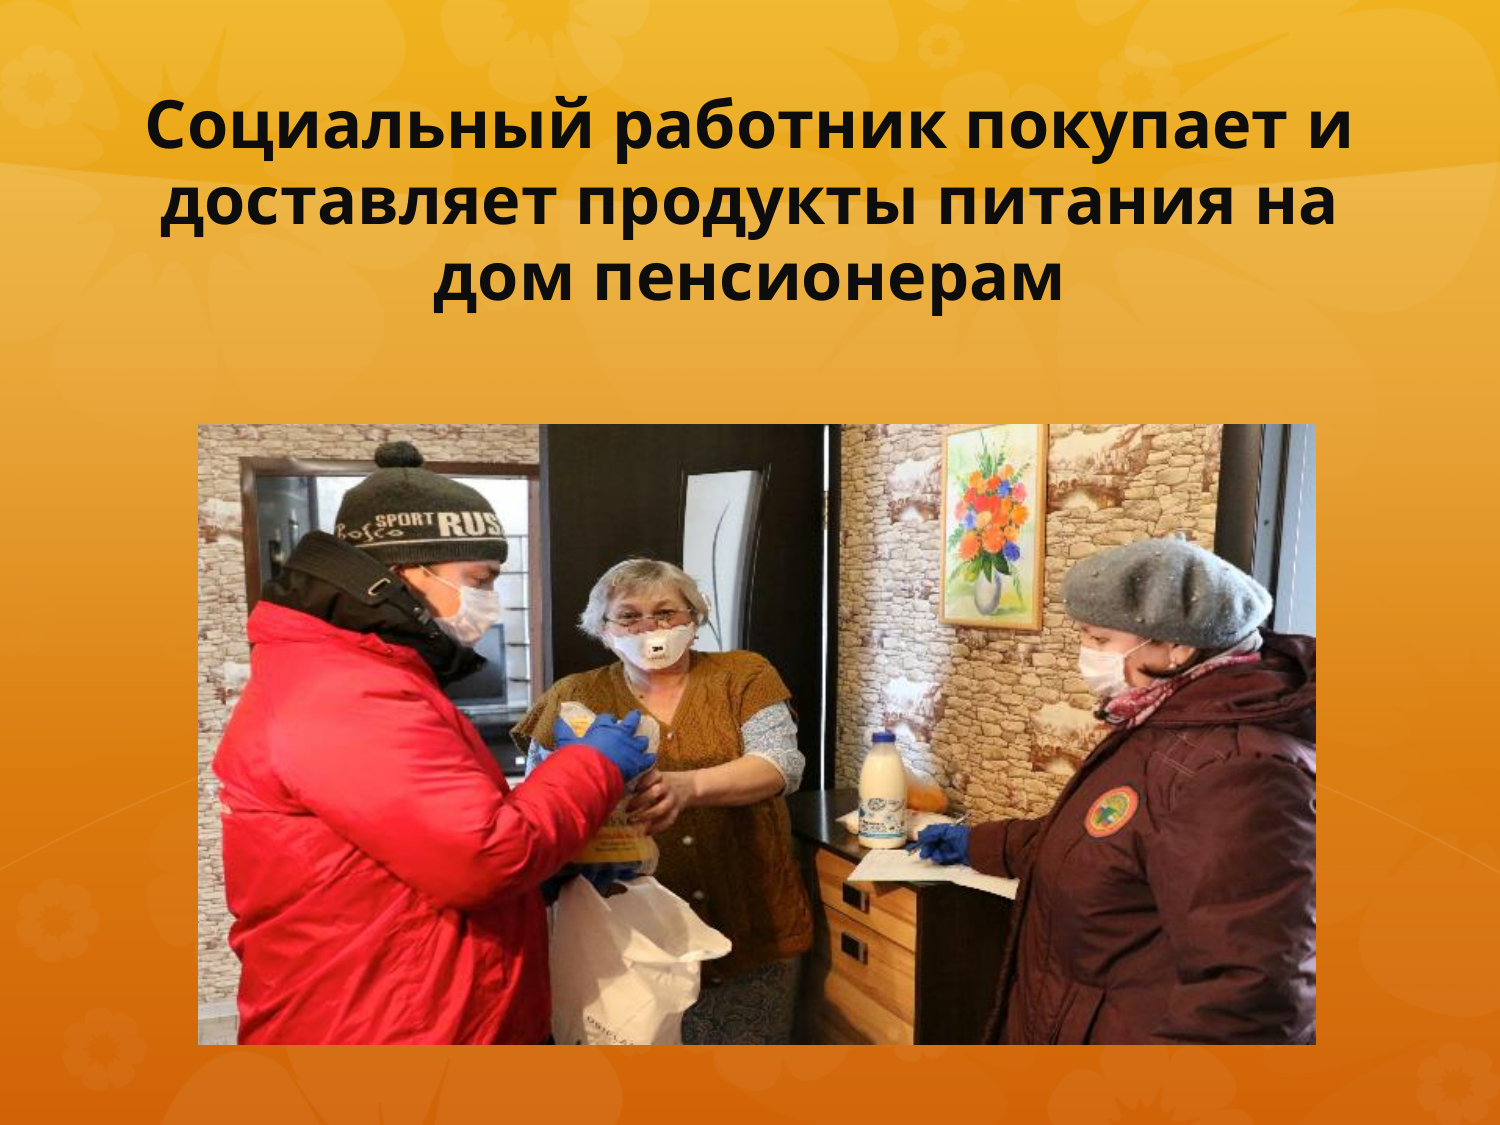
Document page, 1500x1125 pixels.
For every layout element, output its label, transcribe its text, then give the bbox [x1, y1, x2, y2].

title Социальный работник покупает и доставляет продукты питания на дом пенсионерам [127, 108, 1372, 296]
picture [0, 0, 1500, 1125]
